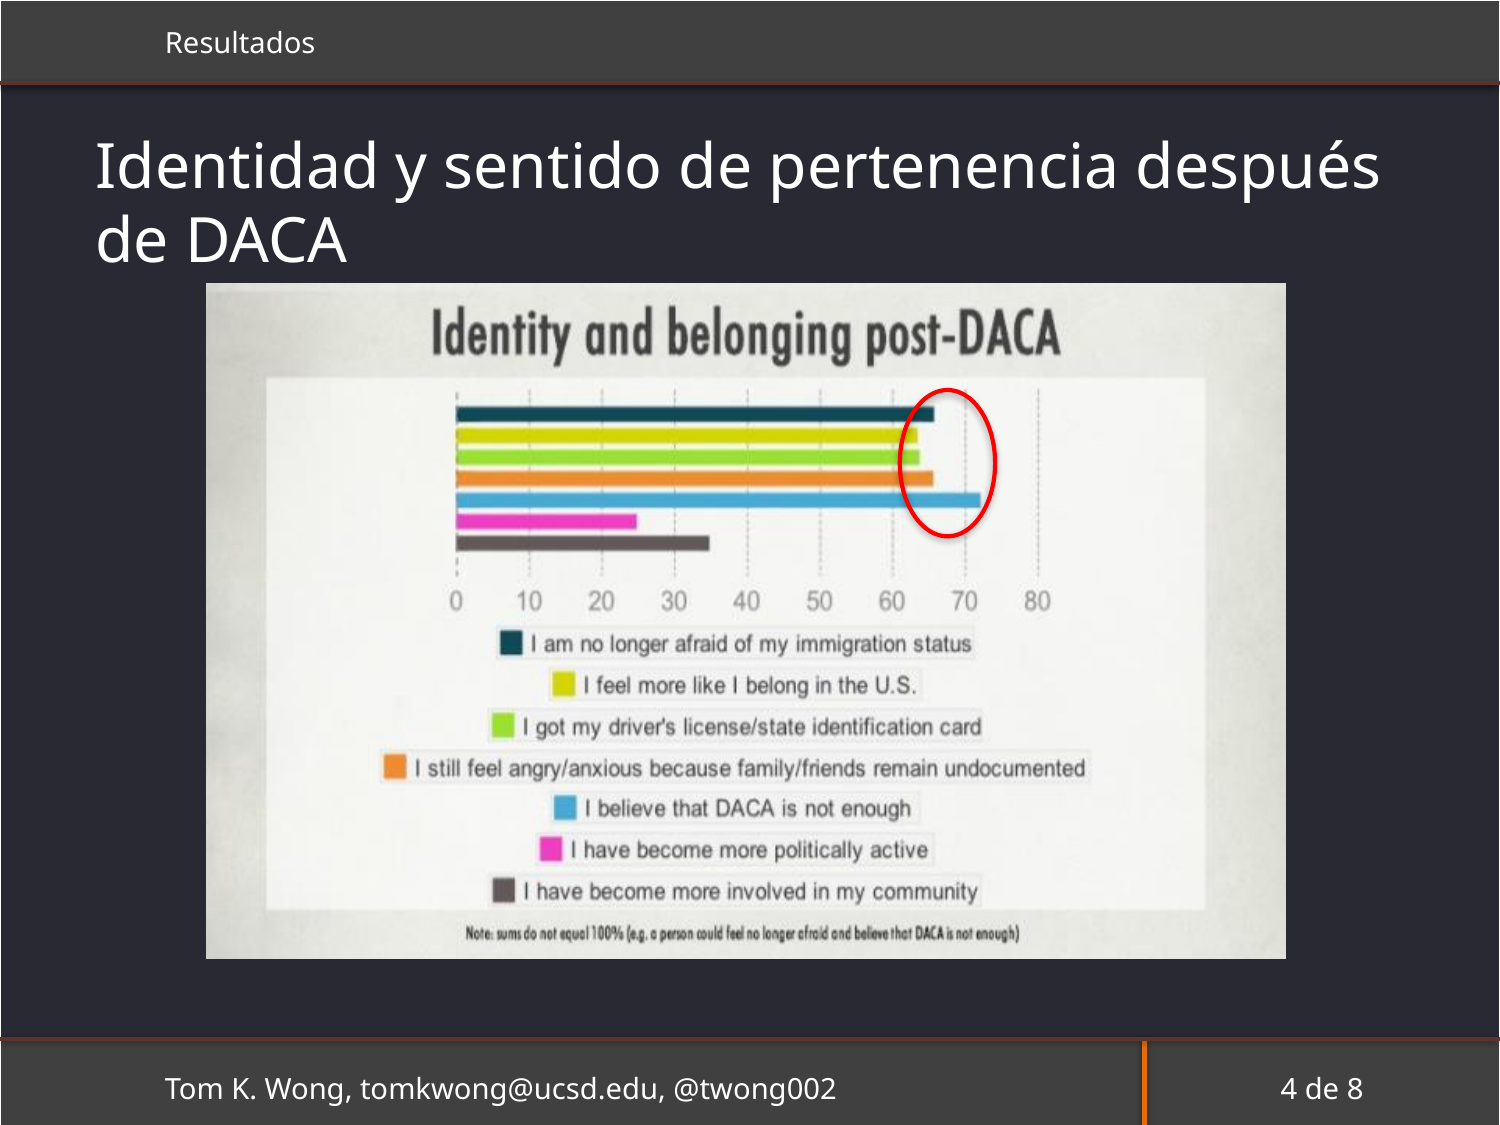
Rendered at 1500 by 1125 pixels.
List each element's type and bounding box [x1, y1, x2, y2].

text_box [0, 0, 1500, 82]
text_box [0, 83, 1500, 1125]
picture [205, 283, 1287, 959]
